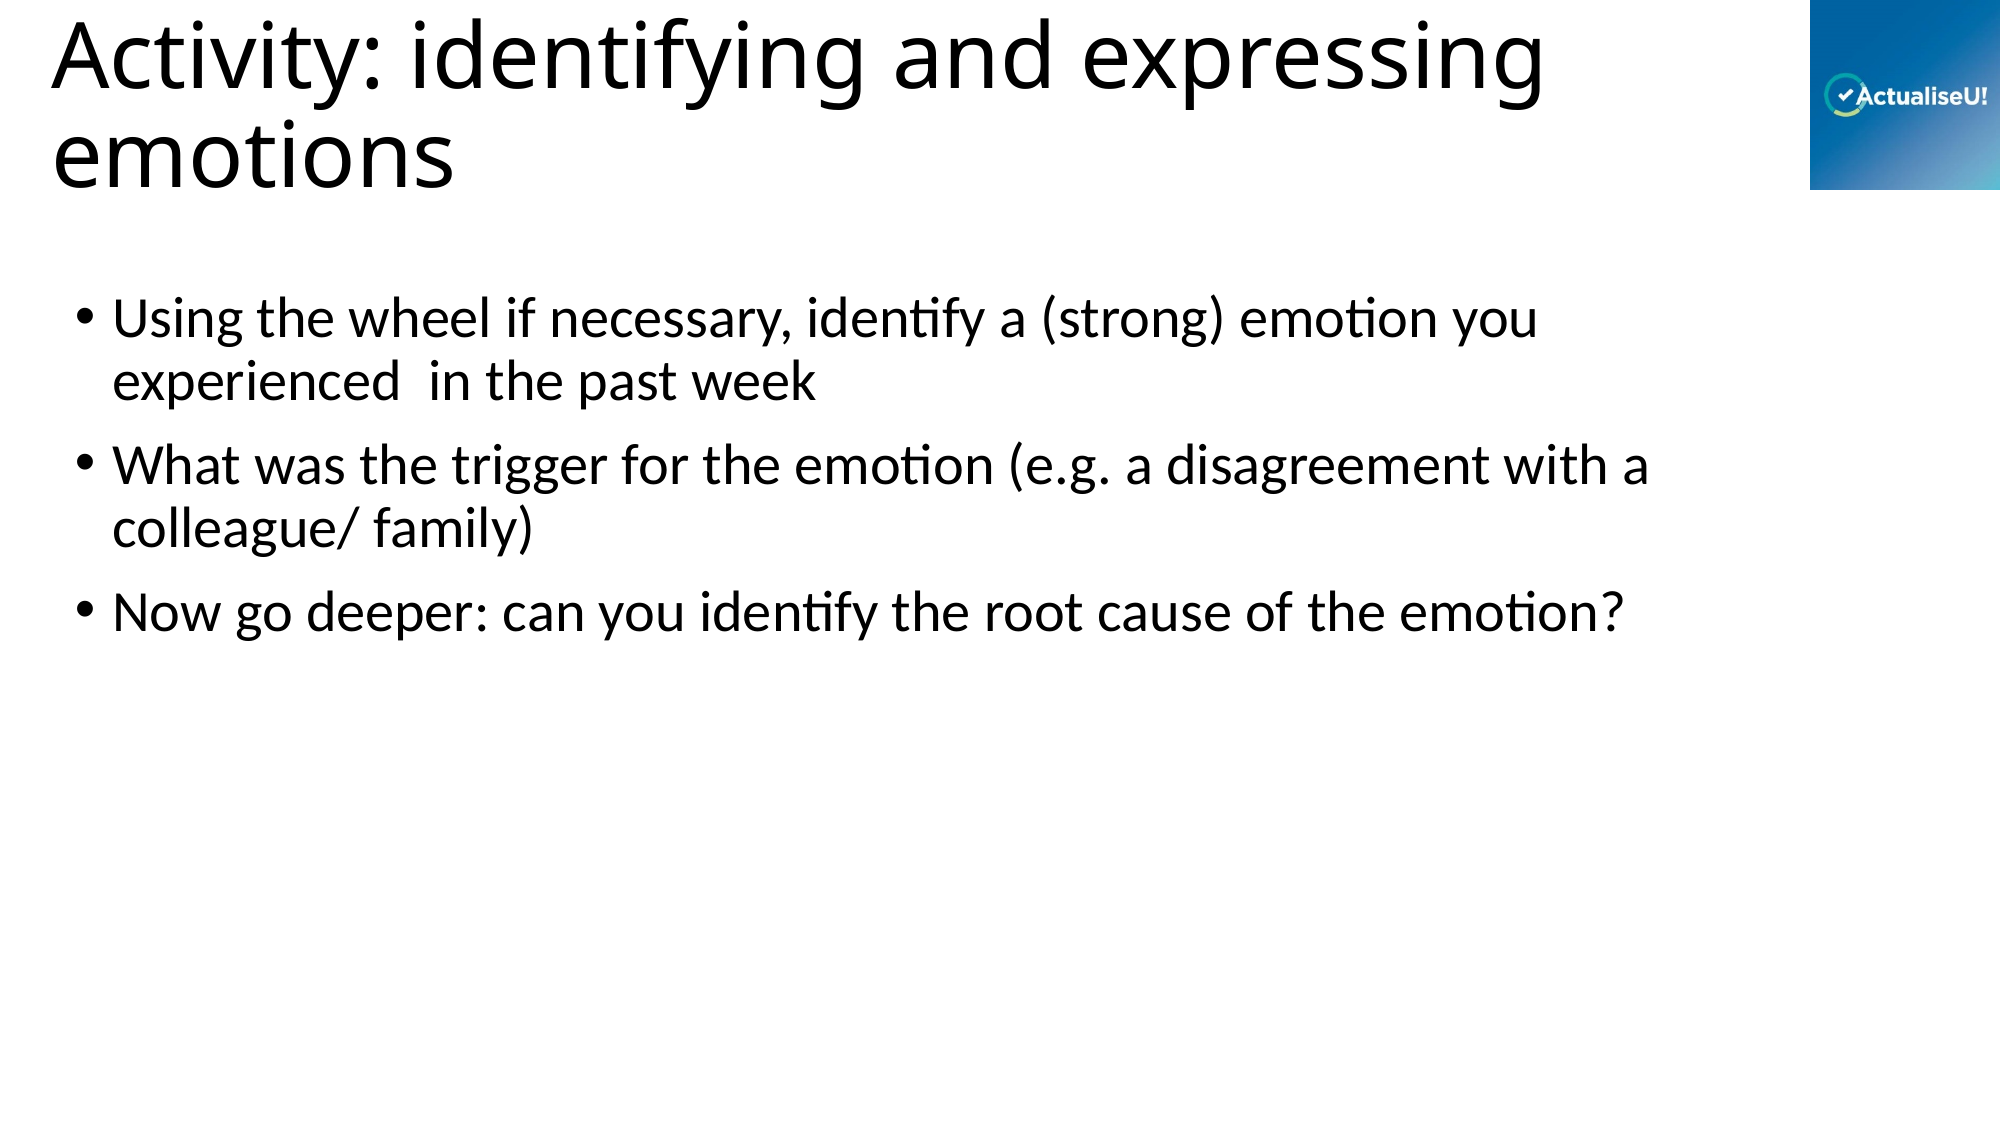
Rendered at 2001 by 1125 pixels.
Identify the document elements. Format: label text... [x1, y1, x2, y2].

title Activity: identifying and expressing emotions [36, 0, 1762, 218]
picture [1810, 0, 2000, 190]
list Using the wheel if necessary, identify a (strong) emotion you experienced in the past week What was the trigger for the emotion (e.g. a disagreement with a colleague/ family) Now go deeper: can you identify the root cause of the emotion? [59, 279, 1785, 994]
